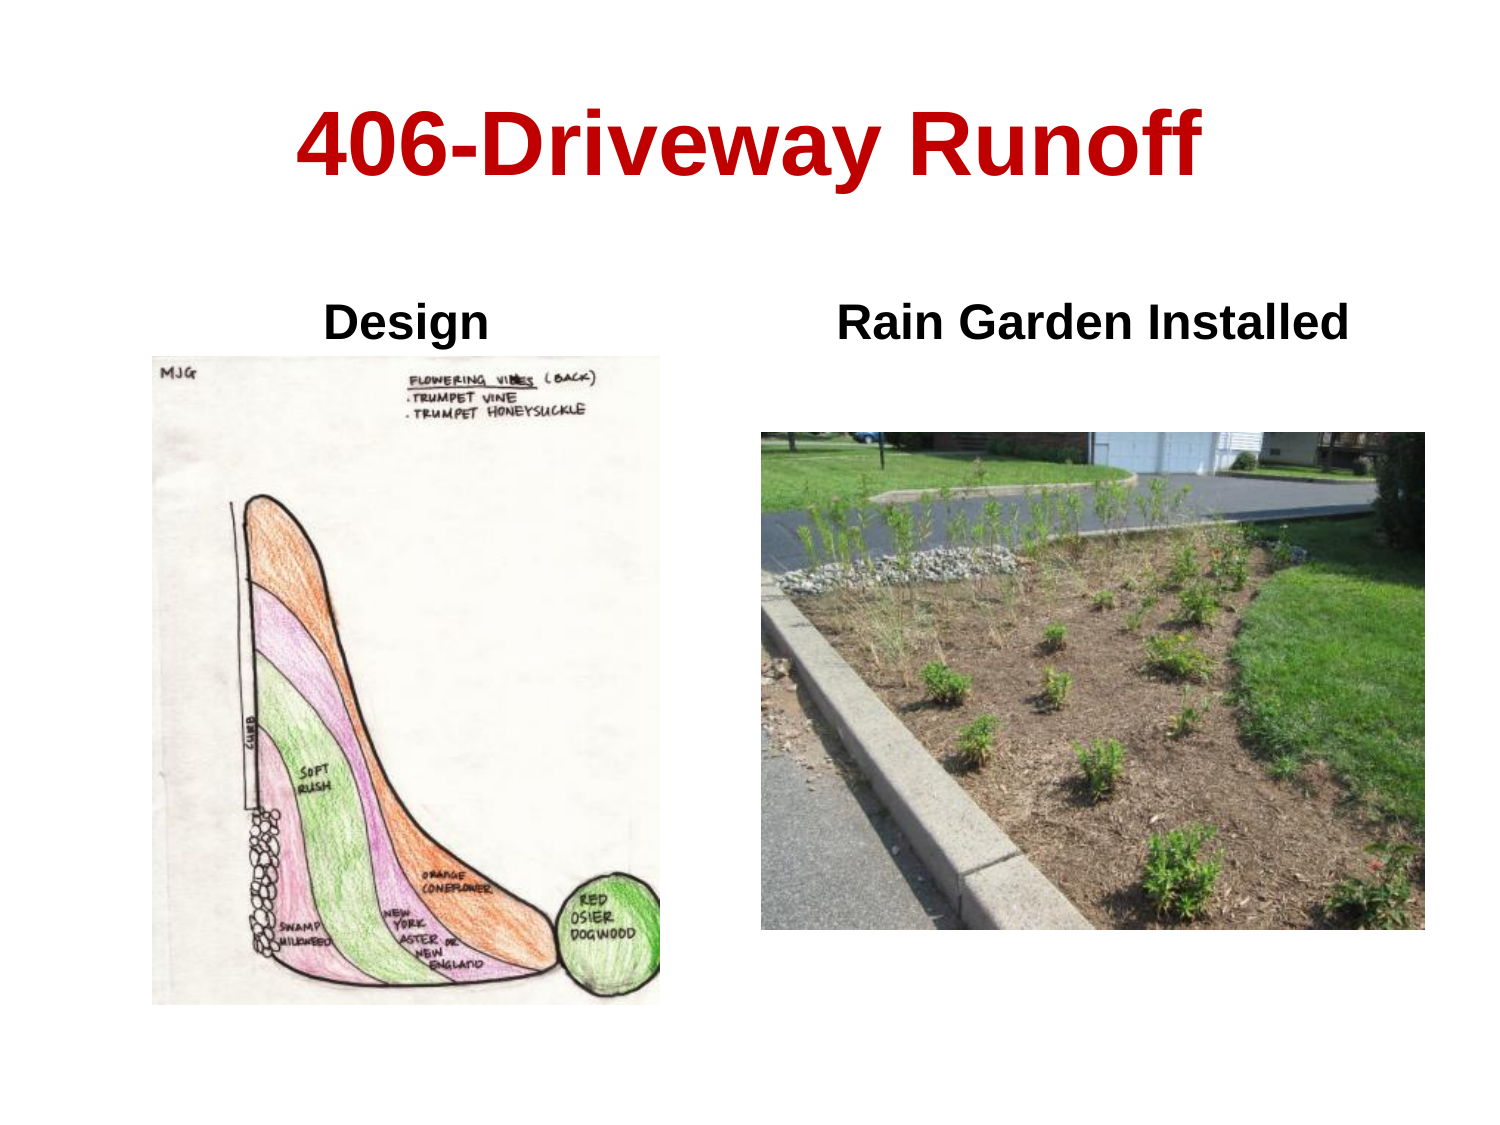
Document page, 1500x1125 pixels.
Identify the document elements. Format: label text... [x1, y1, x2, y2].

title 406-Driveway Runoff [75, 45, 1425, 233]
list Design [75, 251, 738, 357]
list Rain Garden Installed [761, 251, 1425, 357]
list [761, 431, 1426, 930]
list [152, 356, 661, 1006]
